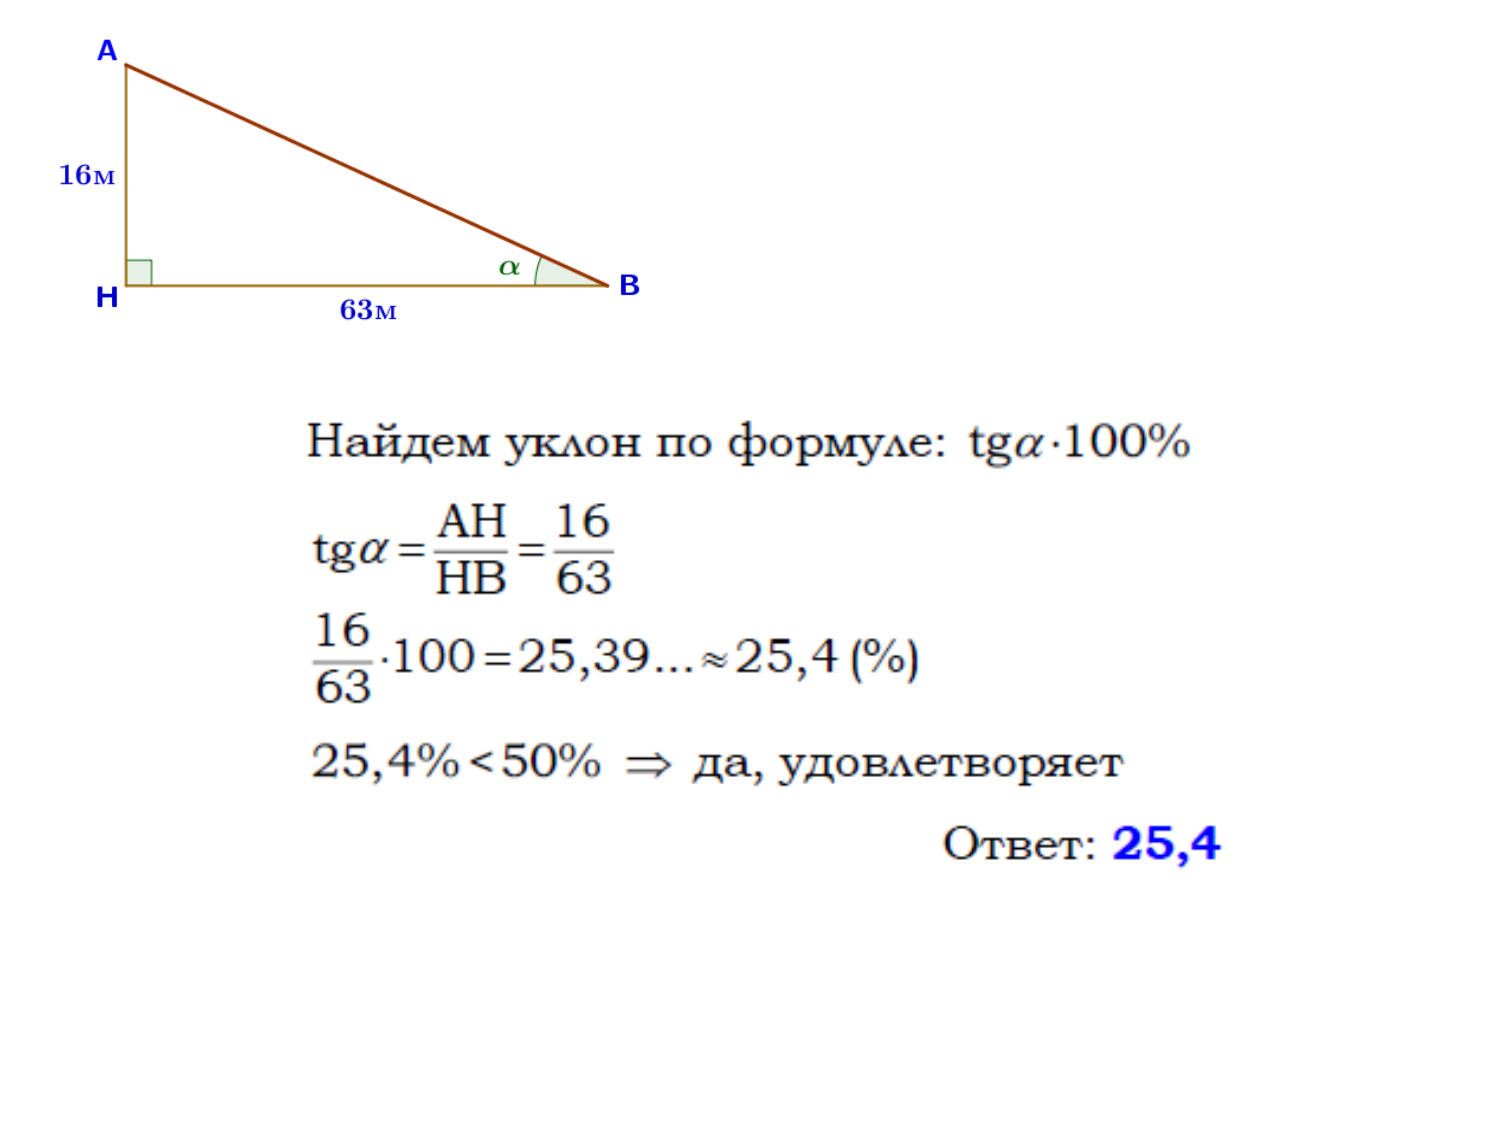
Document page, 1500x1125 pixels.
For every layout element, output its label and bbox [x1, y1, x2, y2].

picture [58, 34, 644, 324]
picture [269, 386, 1254, 912]
